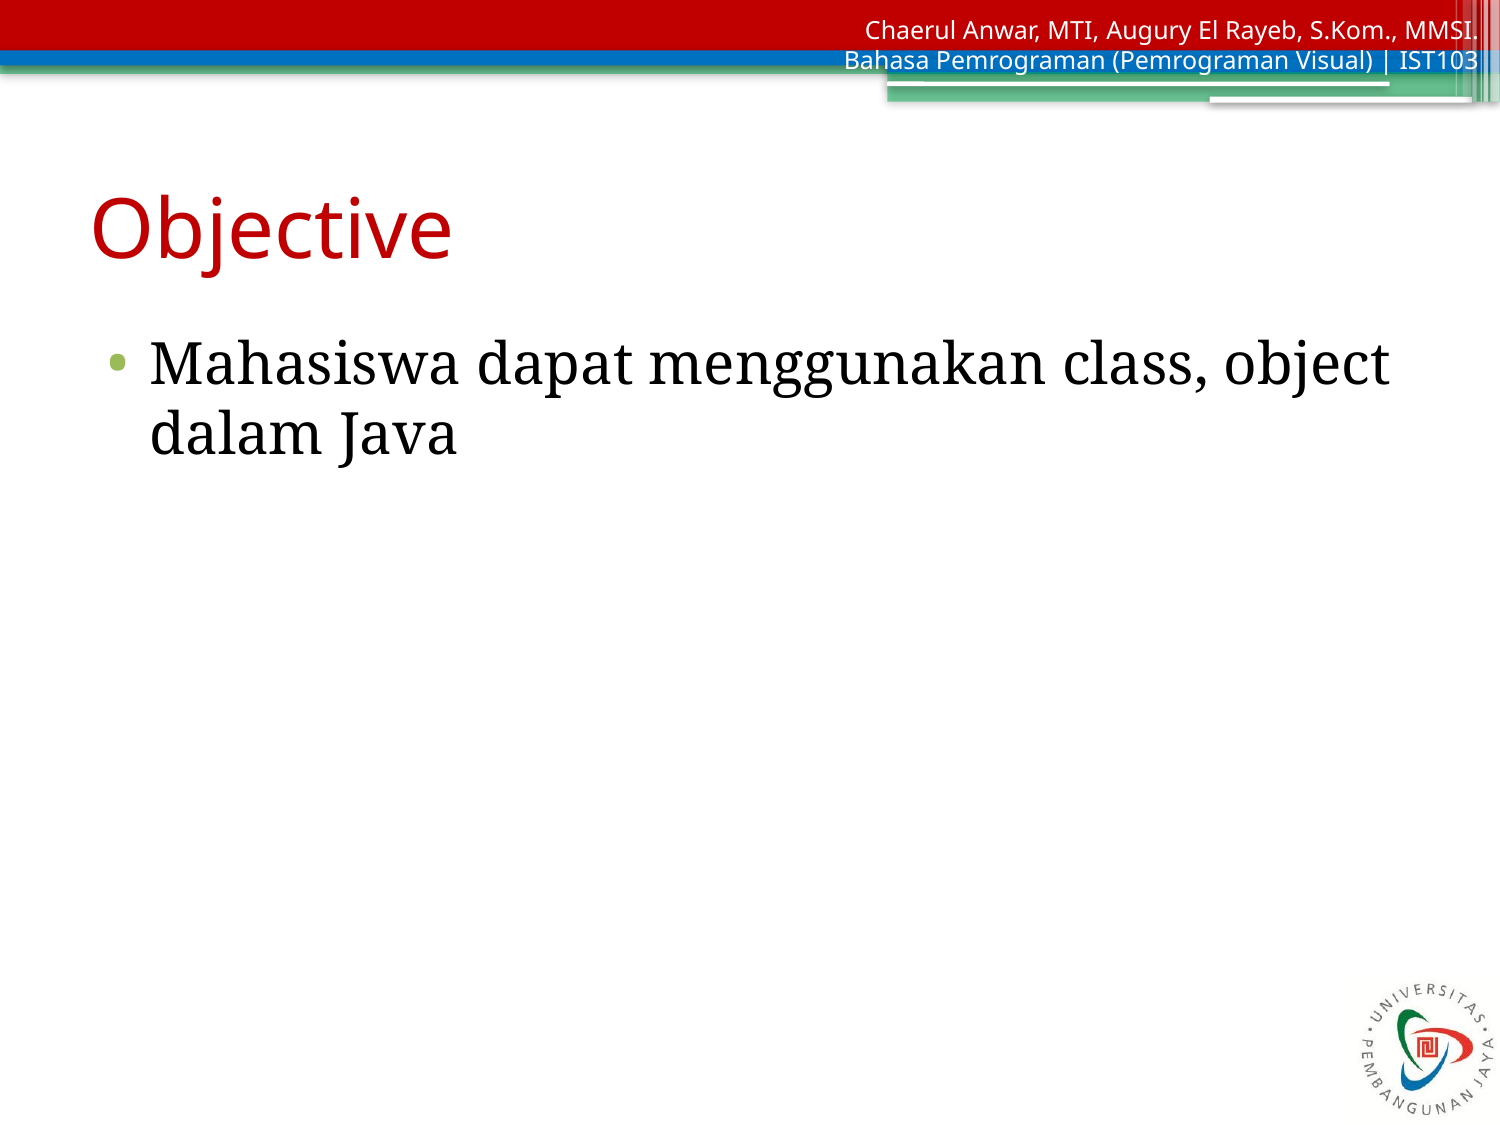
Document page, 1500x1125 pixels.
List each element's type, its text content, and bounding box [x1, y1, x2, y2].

list Mahasiswa dapat menggunakan class, object dalam Java [75, 318, 1425, 1029]
picture [1352, 975, 1500, 1125]
title Objective [75, 137, 1425, 313]
